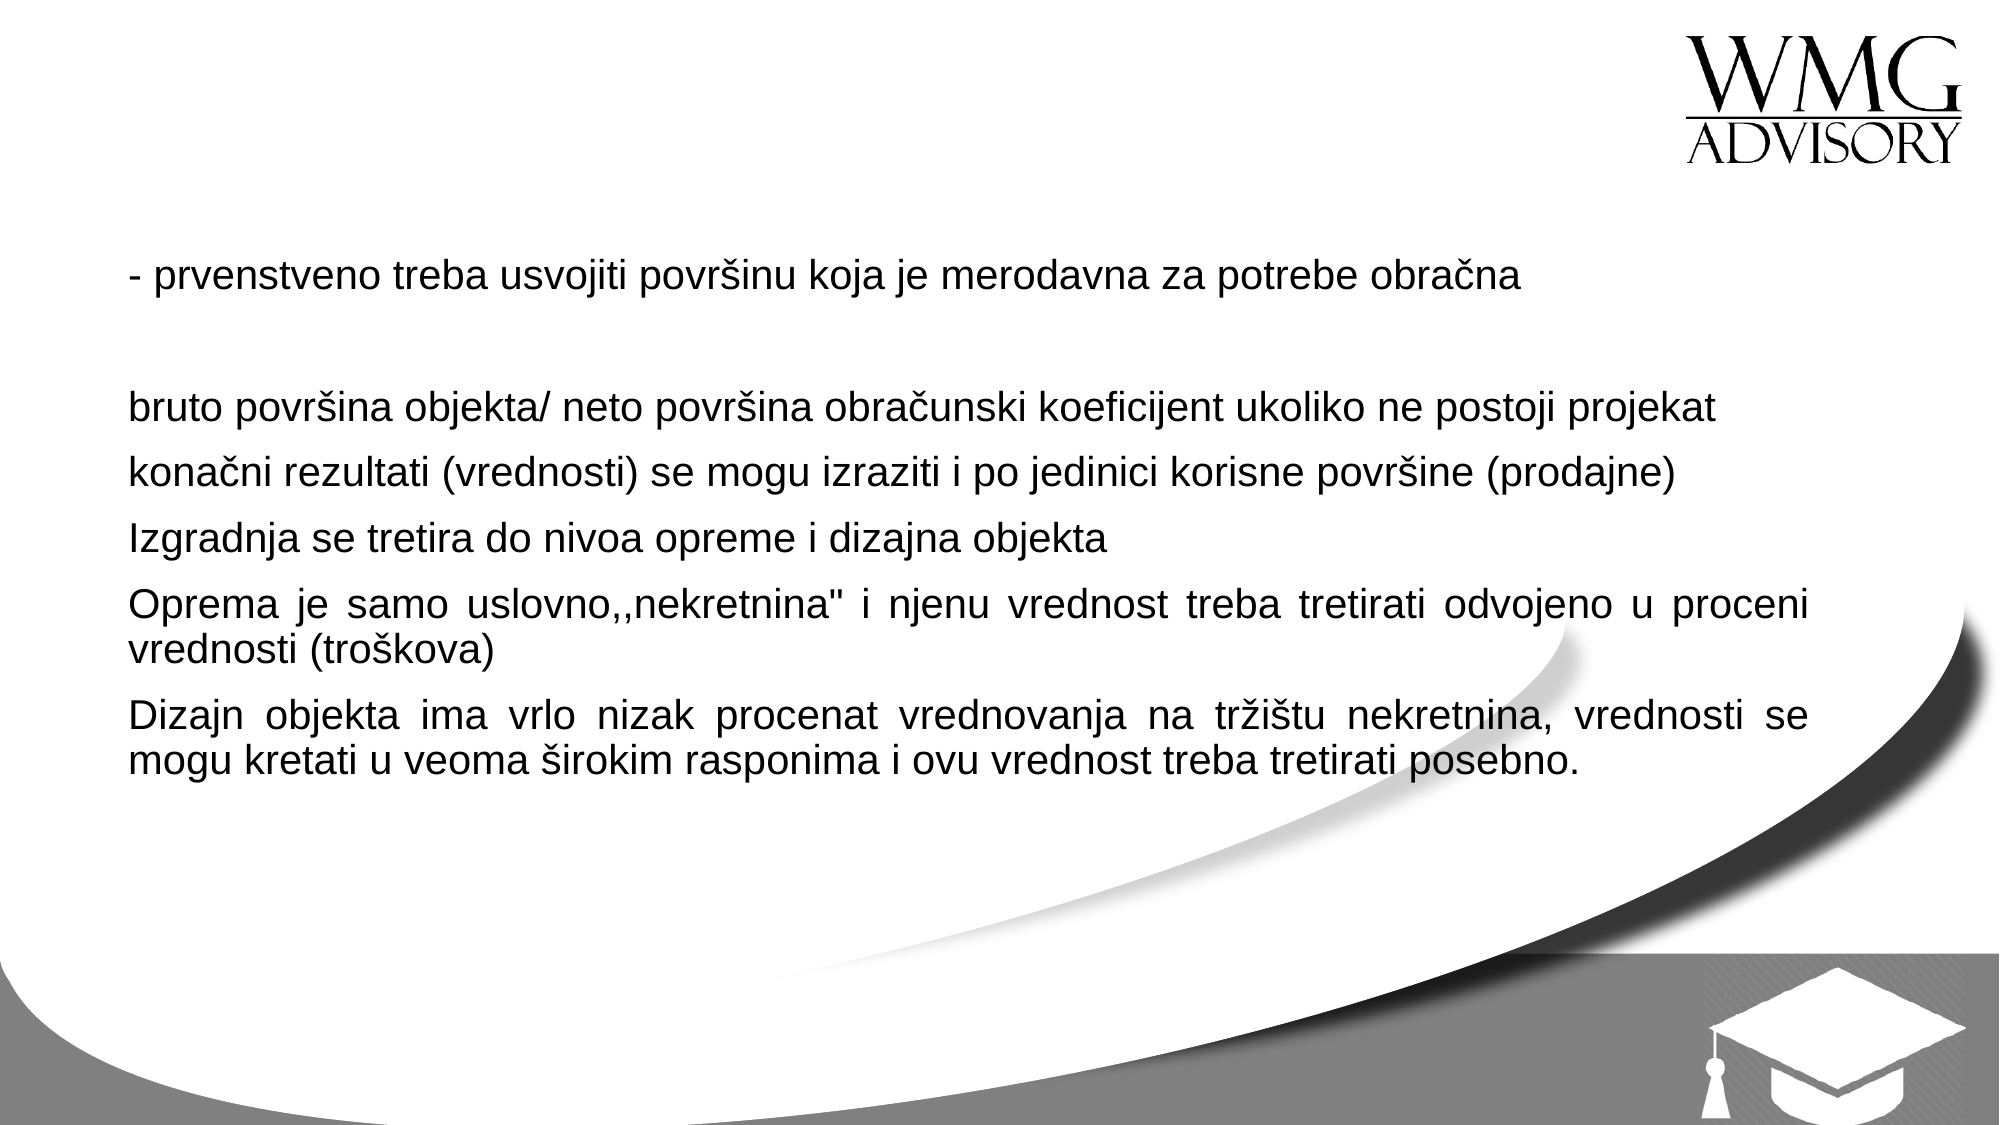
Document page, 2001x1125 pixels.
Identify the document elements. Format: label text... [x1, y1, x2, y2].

list - prvenstveno treba usvojiti površinu koja je merodavna za potrebe obračna bruto površina objekta/ neto površina obračunski koeficijent ukoliko ne postoji projekat konačni rezultati (vrednosti) se mogu izraziti i po jedinici korisne površine (prodajne) Izgradnja se tretira do nivoa opreme i dizajna objekta Oprema je samo uslovno,,nekretnina" i njenu vrednost treba tretirati odvojeno u proceni vrednosti (troškova) Dizajn objekta ima vrlo nizak procenat vrednovanja na tržištu nekretnina, vrednosti se mogu kretati u veoma širokim rasponima i ovu vrednost treba tretirati posebno. [113, 245, 1826, 1125]
picture [1681, 36, 1966, 166]
